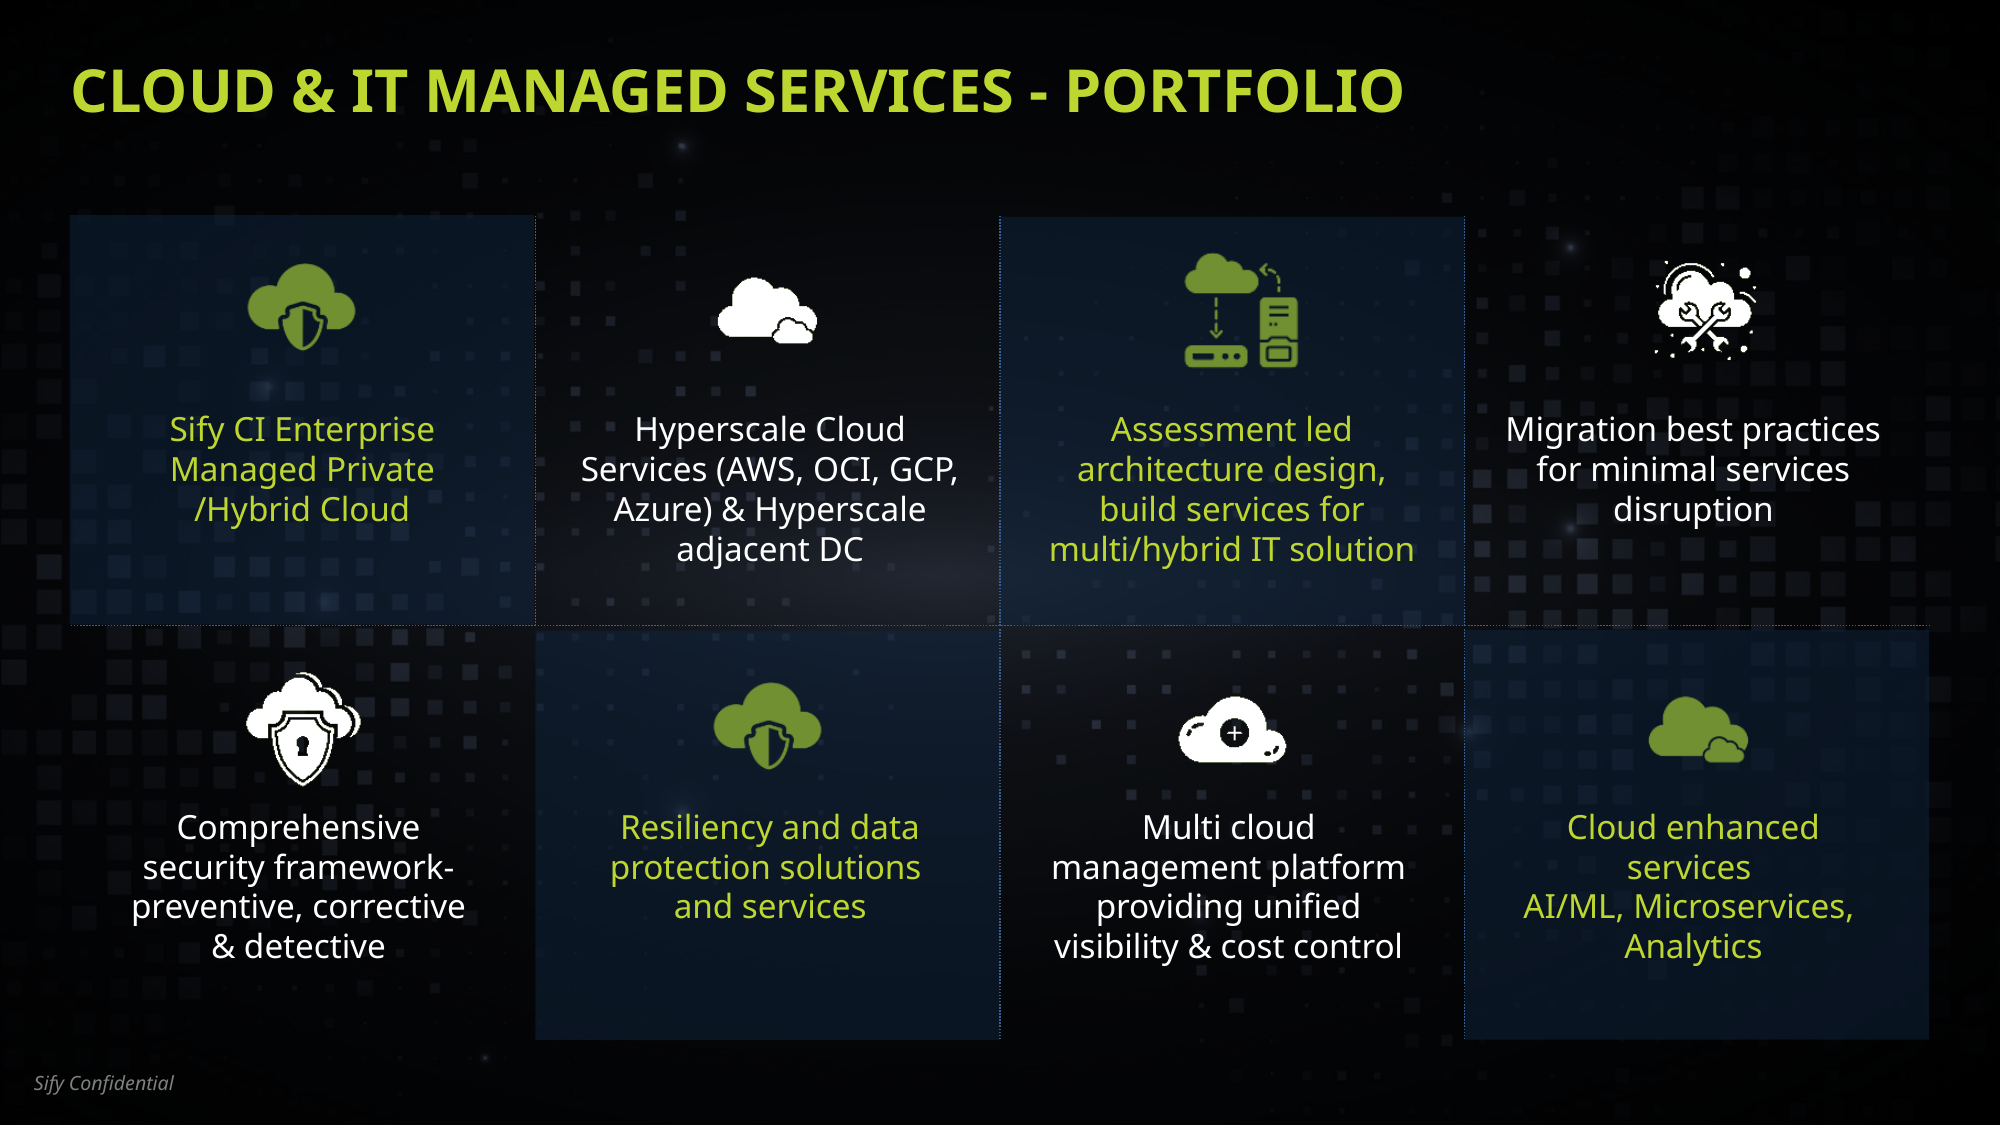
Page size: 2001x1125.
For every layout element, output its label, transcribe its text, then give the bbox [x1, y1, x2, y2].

text_box Resiliency and data protection solutions and services [565, 798, 976, 933]
text_box Comprehensive security framework- preventive, corrective & detective [106, 798, 491, 973]
text_box [533, 637, 996, 1042]
text_box Sify CI Enterprise Managed Private /Hybrid Cloud [99, 400, 506, 536]
text_box [533, 632, 999, 637]
text_box [1468, 637, 1931, 1042]
picture [1638, 670, 1758, 789]
text_box Multi cloud management platform providing unified visibility & cost control [1030, 798, 1428, 973]
picture [1182, 251, 1301, 370]
text_box [67, 213, 536, 627]
picture [708, 670, 827, 789]
title Cloud & IT managed Services - portfolio [70, 41, 1930, 138]
picture [243, 670, 363, 789]
text_box Data Security [1465, 628, 1929, 637]
picture [1646, 251, 1766, 370]
picture [708, 251, 827, 370]
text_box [535, 215, 1465, 624]
text_box Cloud enhanced services AI/ML, Microservices, Analytics [1486, 798, 1901, 973]
picture [1172, 670, 1292, 789]
picture [242, 251, 361, 370]
text_box Migration best practices for minimal services disruption [1486, 400, 1901, 536]
